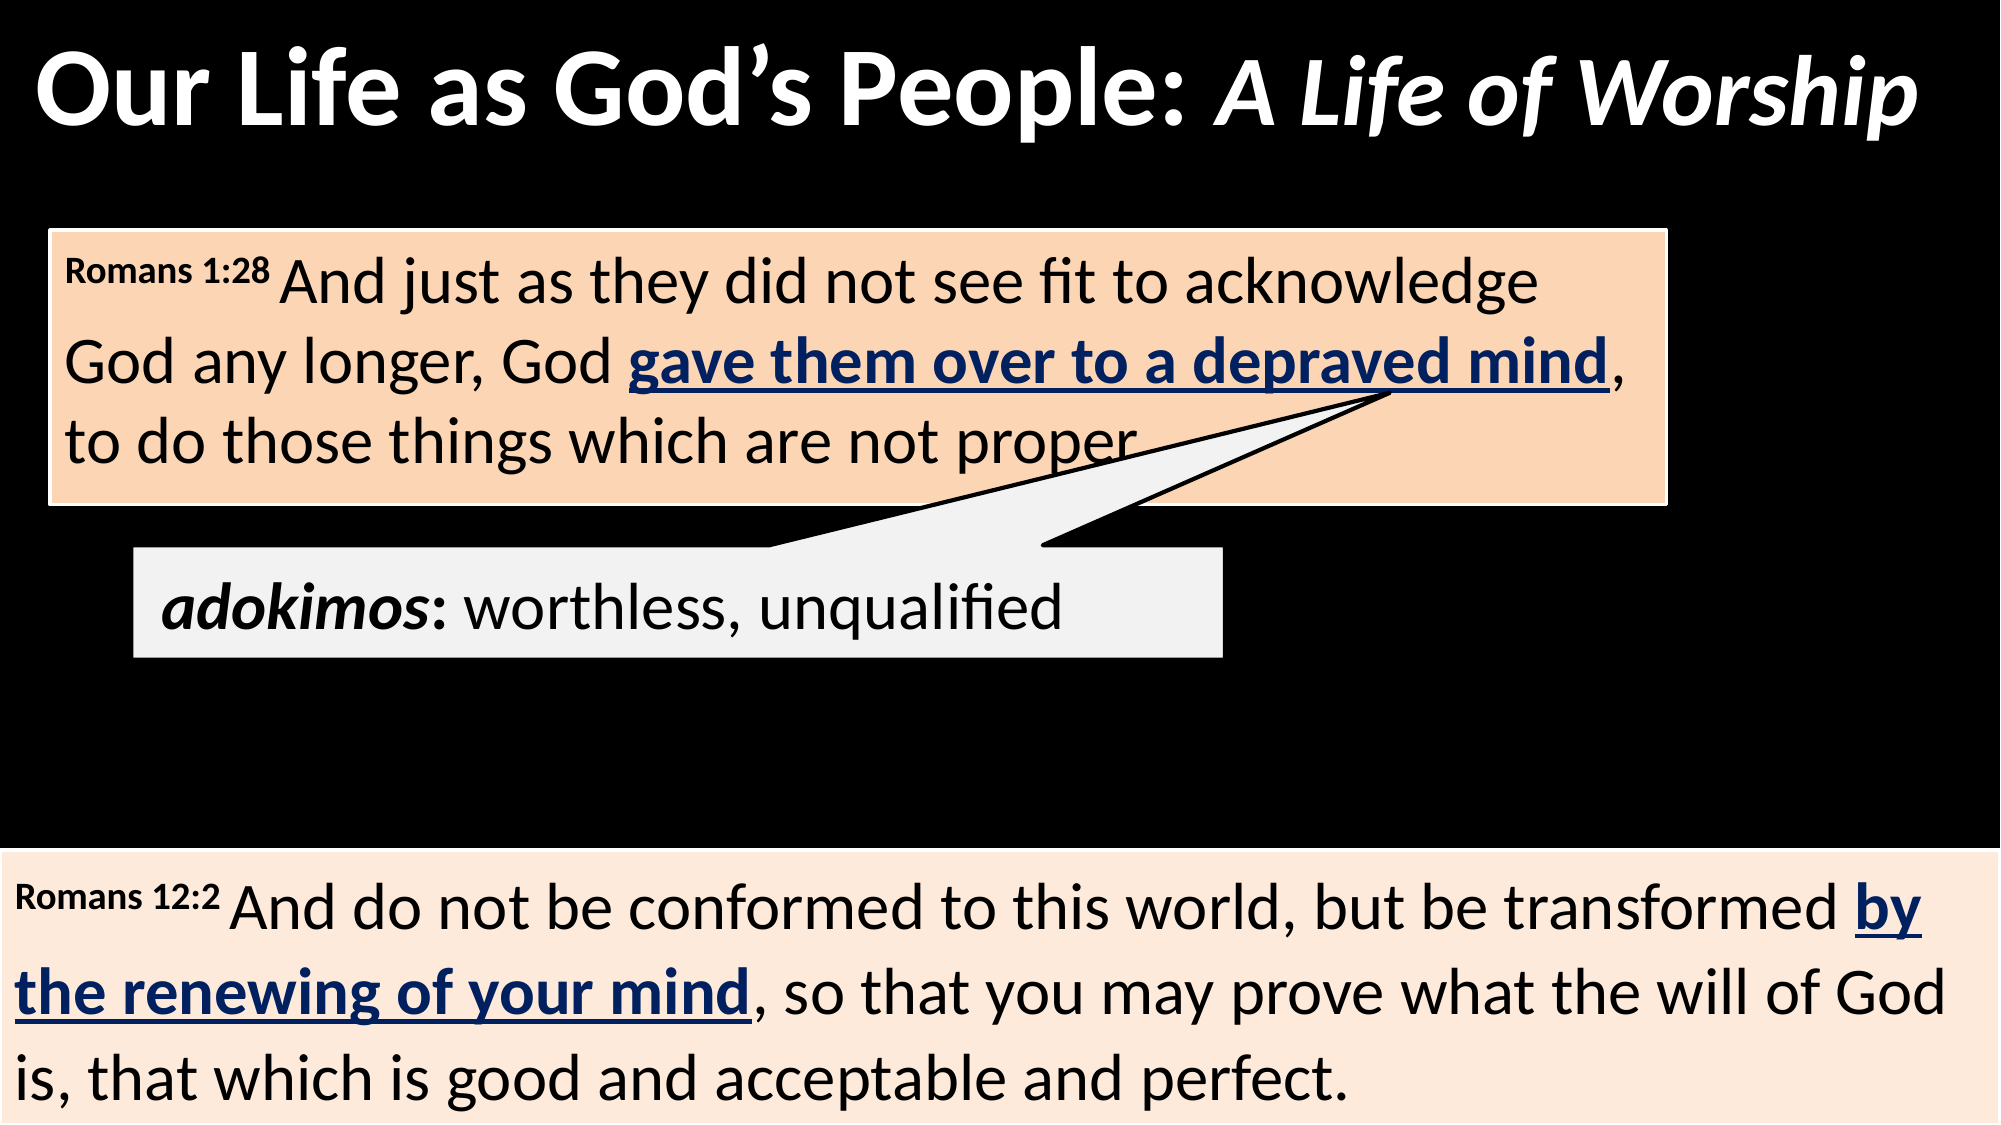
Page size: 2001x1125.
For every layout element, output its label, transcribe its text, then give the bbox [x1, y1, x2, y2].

text_box Romans 1:28 And just as they did not see fit to acknowledge God any longer, God gave them over to a depraved mind, to do those things which are not proper… [48, 228, 1668, 507]
text_box Our Life as God’s People: A Life of Worship [0, 0, 2000, 162]
text_box Romans 12:2 And do not be conformed to this world, but be transformed by the renewing of your mind, so that you may prove what the will of God is, that which is good and acceptable and perfect. [0, 848, 2000, 1125]
text_box adokimos: worthless, unqualified [129, 390, 1392, 662]
